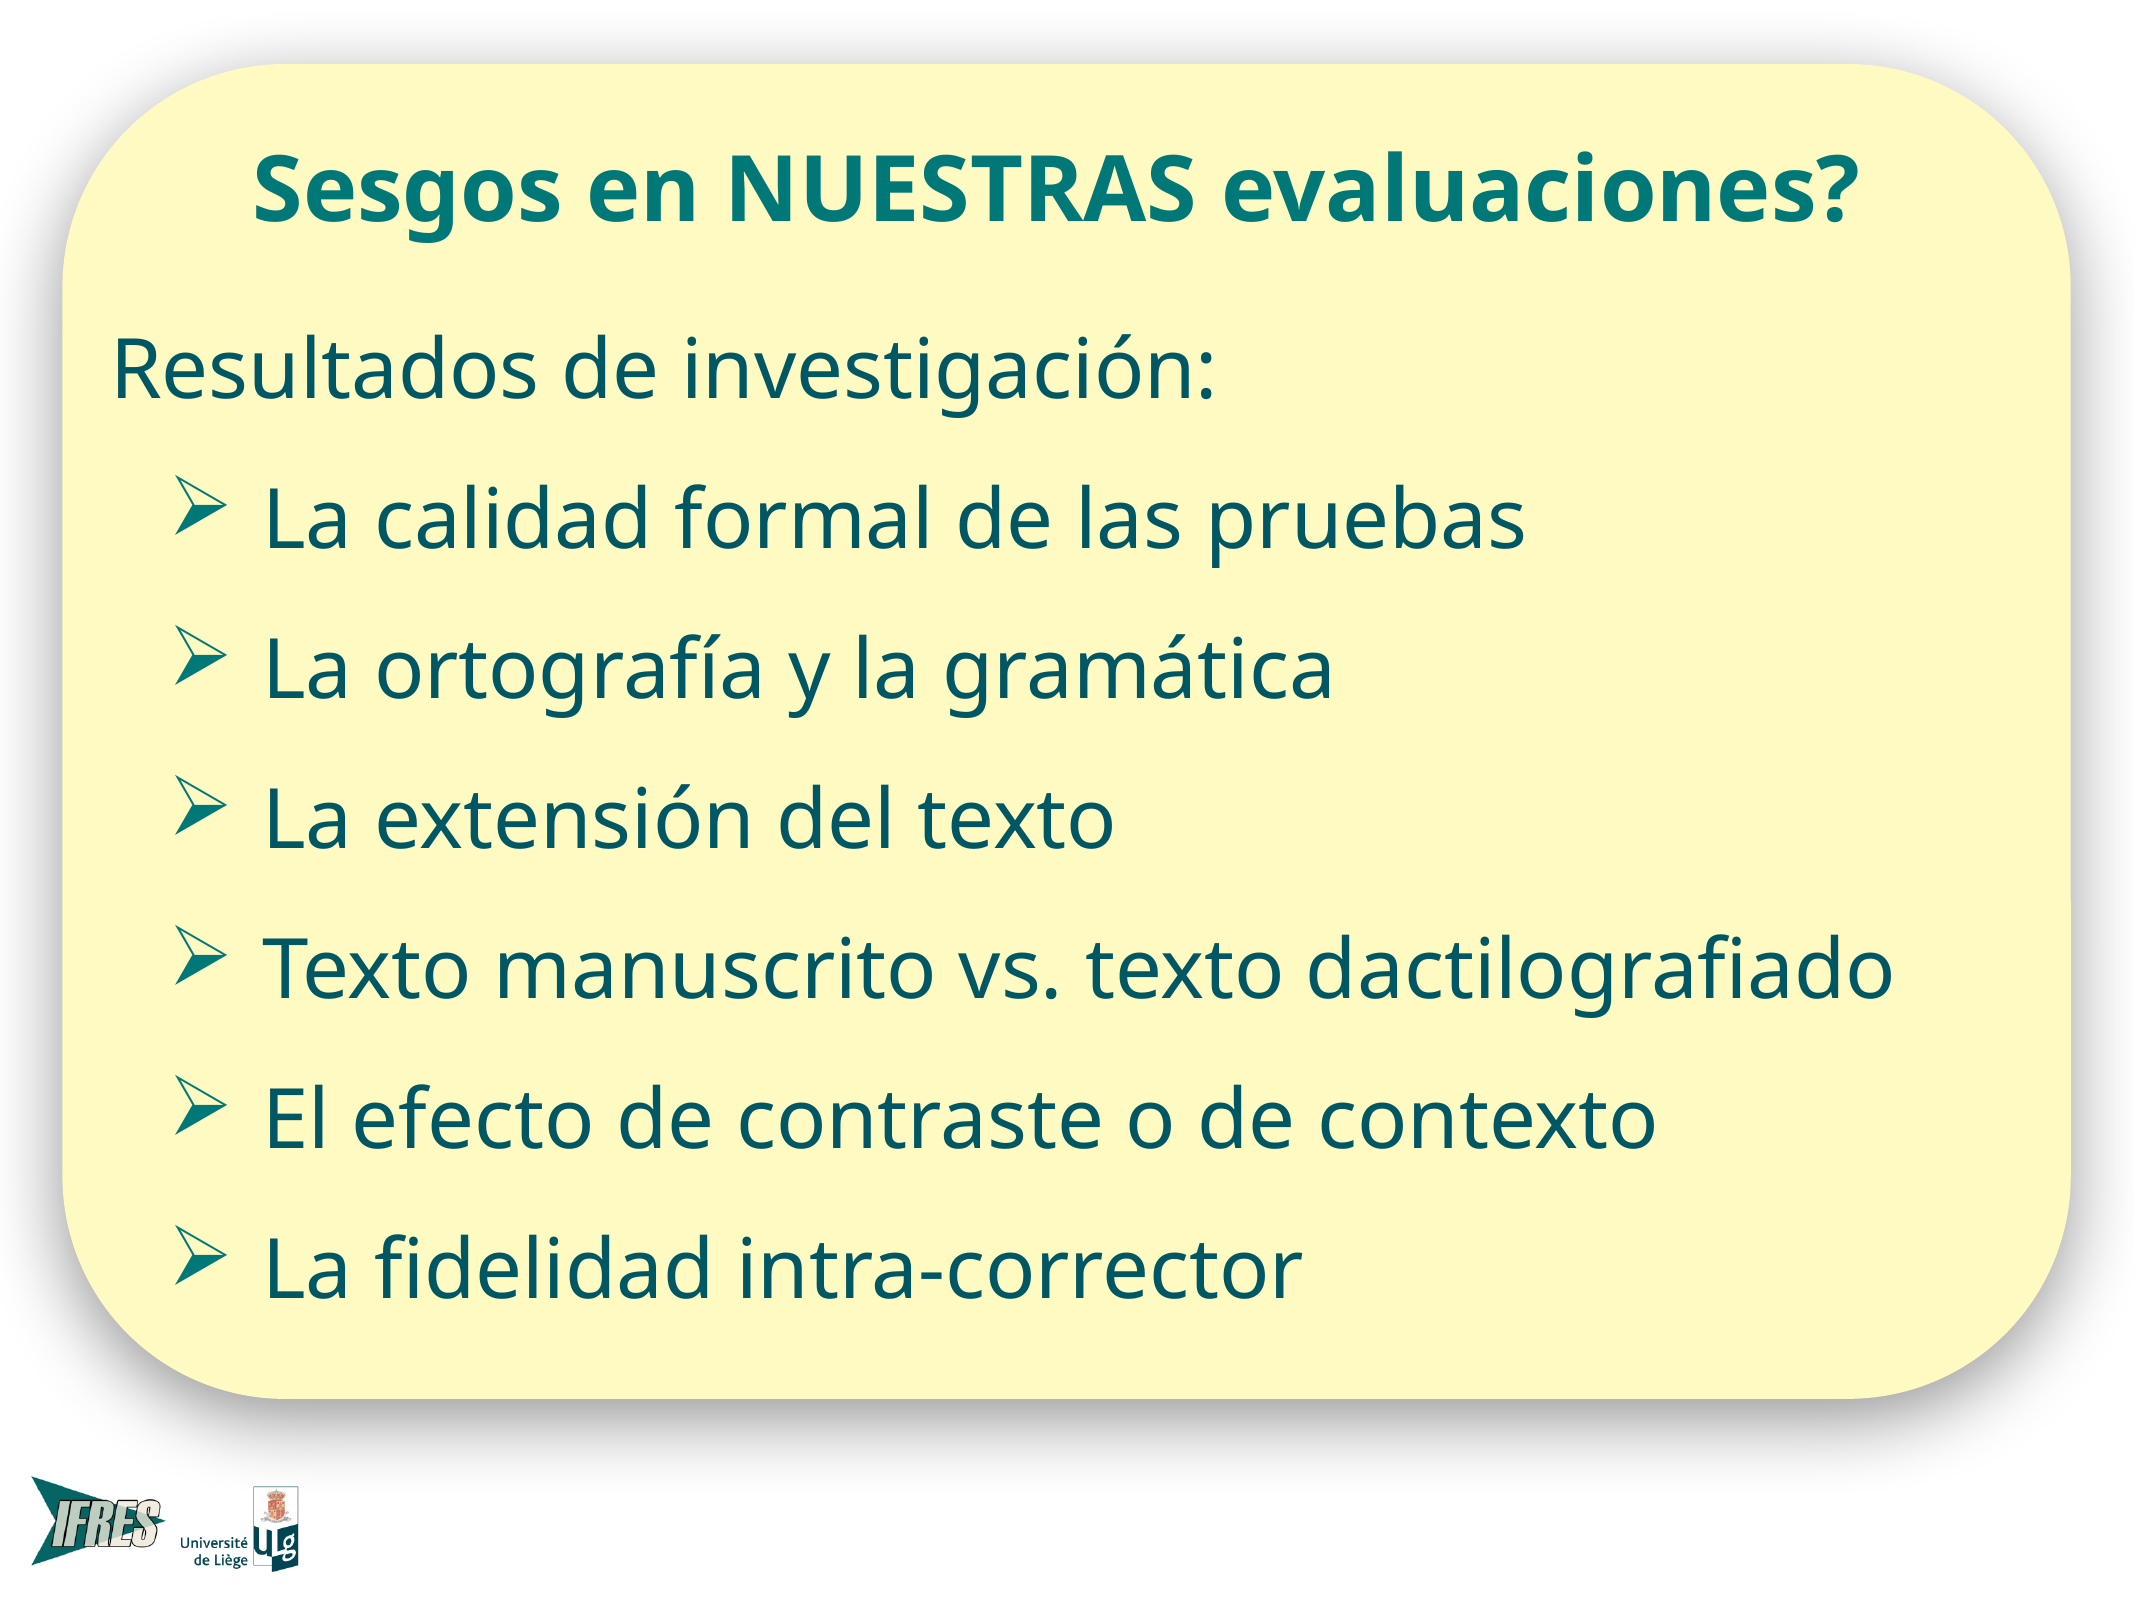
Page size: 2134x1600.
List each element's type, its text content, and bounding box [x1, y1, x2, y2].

picture [27, 1473, 109, 1568]
list Resultados de investigación: La calidad formal de las pruebas La ortografía y la gramática La extensión del texto Texto manuscrito vs. texto dactilografiado El efecto de contraste o de contexto La fidelidad intra-corrector [109, 315, 2036, 1600]
title Sesgos en NUESTRAS evaluaciones? [208, 53, 1906, 315]
